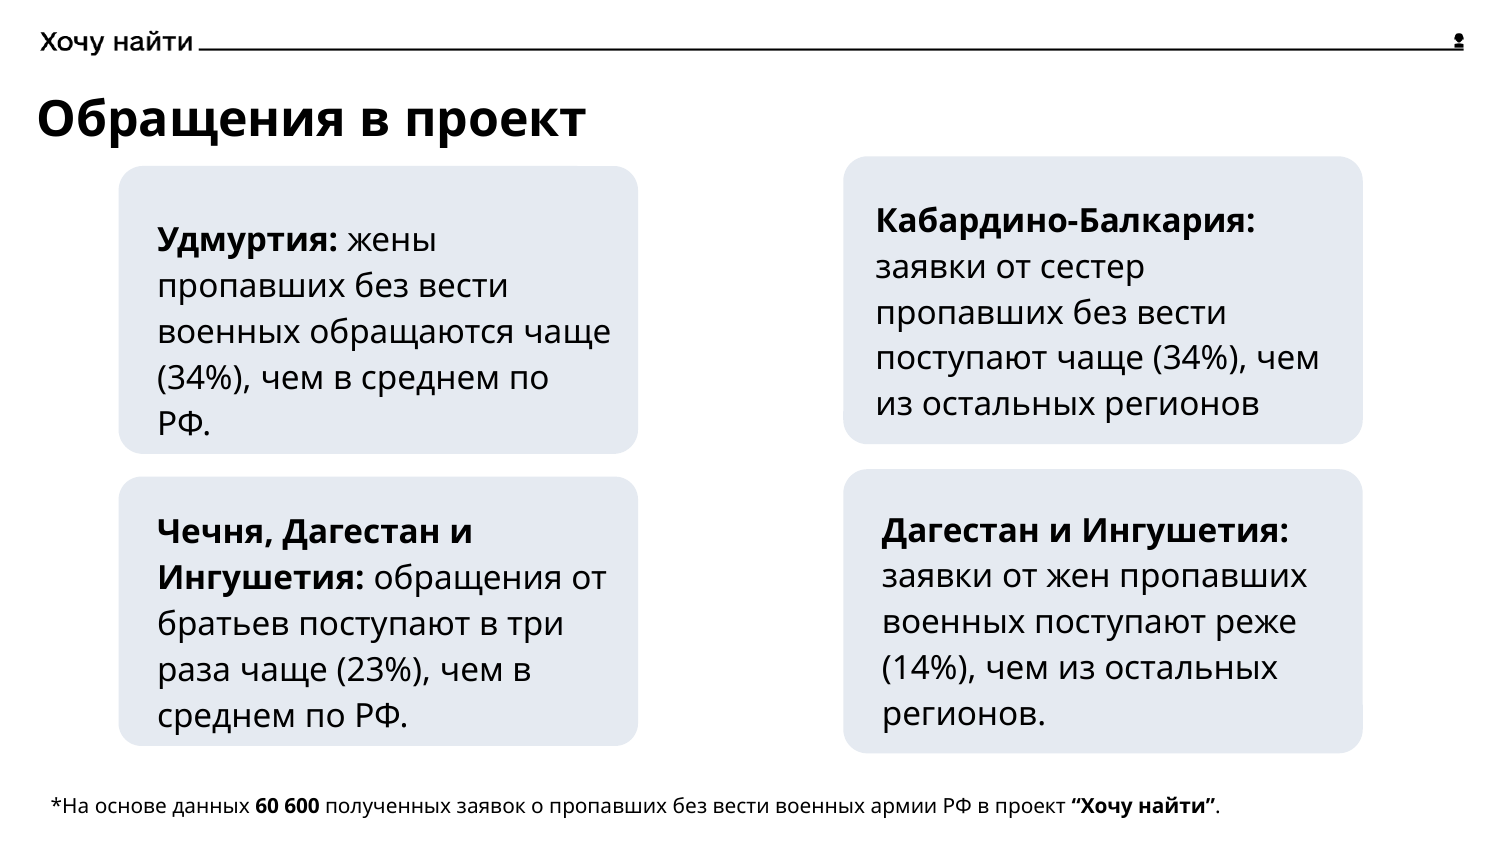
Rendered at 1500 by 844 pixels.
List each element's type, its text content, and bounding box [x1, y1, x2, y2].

text_box [843, 469, 1363, 754]
text_box [118, 476, 639, 746]
text_box Удмуртия: жены пропавших без вести военных обращаются чаще (34%), чем в среднем по РФ. [142, 197, 628, 457]
text_box Обращения в проект [36, 86, 639, 147]
text_box Кабардино-Балкария: заявки от сестер пропавших без вести поступают чаще (34%), чем из остальных регионов [860, 178, 1346, 438]
text_box Дагестан и Ингушетия: заявки от жен пропавших военных поступают реже (14%), чем из остальных регионов. [866, 487, 1352, 748]
text_box Чечня, Дагестан и Ингушетия: обращения от братьев поступают в три раза чаще (23%), чем в среднем по РФ. [142, 489, 628, 749]
picture [38, 0, 1464, 81]
text_box *На основе данных 60 600 полученных заявок о пропавших без вести военных армии РФ в проект “Хочу найти”. [35, 777, 1443, 844]
text_box [843, 156, 1363, 445]
text_box [118, 165, 639, 454]
